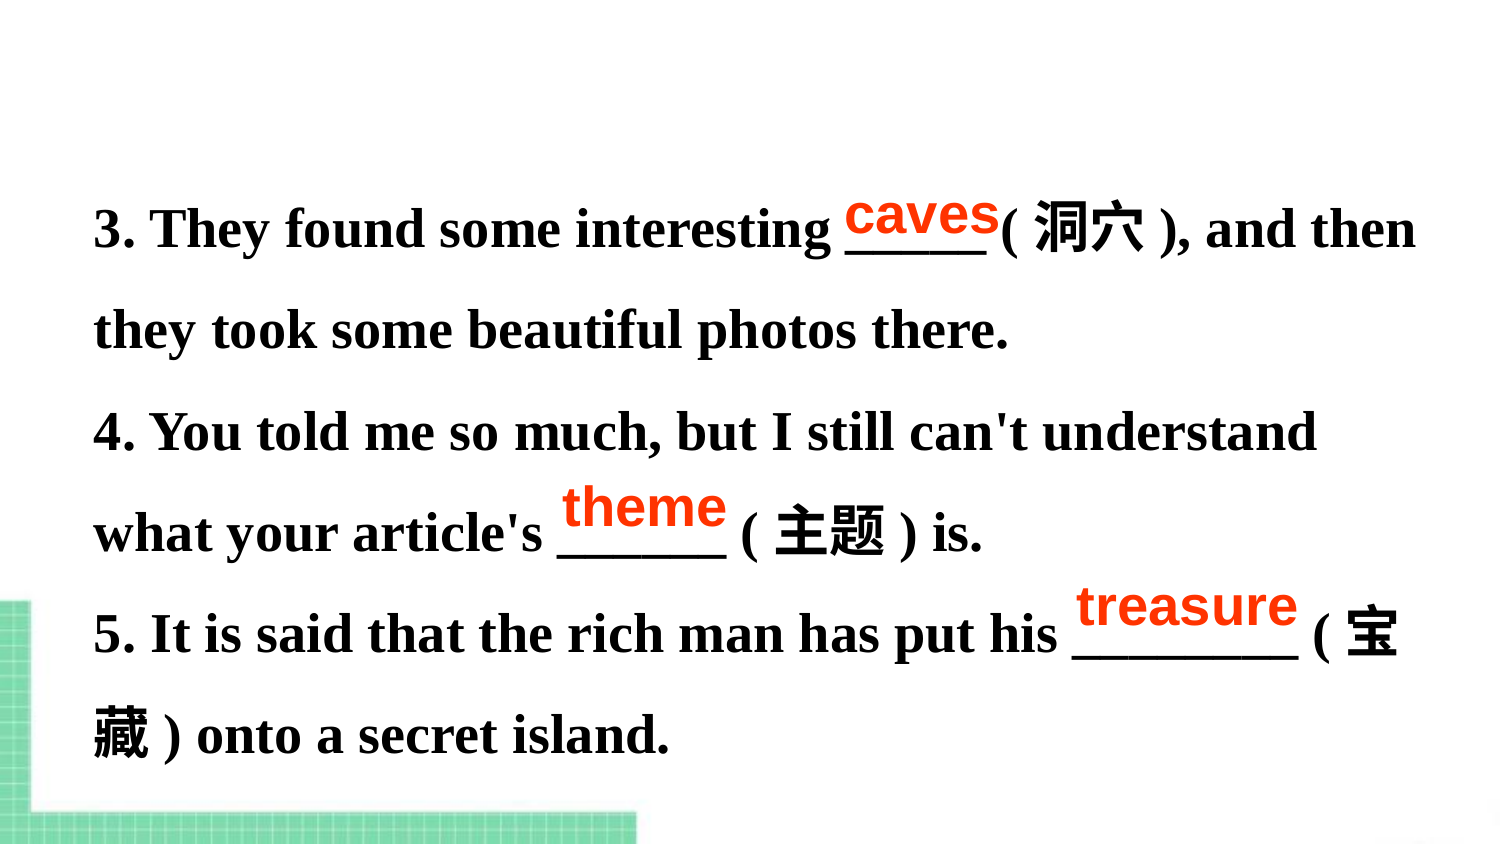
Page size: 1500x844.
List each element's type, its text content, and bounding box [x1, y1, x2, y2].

text_box caves [817, 172, 1066, 251]
picture [0, 0, 1500, 844]
text_box treasure [1065, 563, 1358, 643]
text_box theme [519, 464, 768, 543]
text_box 3. They found some interesting _____ (洞穴), and then they took some beautiful photos there. 4. You told me so much, but I still can't understand what your article's ______ (主题) is. 5. It is said that the rich man has put his ________ (宝藏) onto a secret island. [82, 151, 1453, 771]
